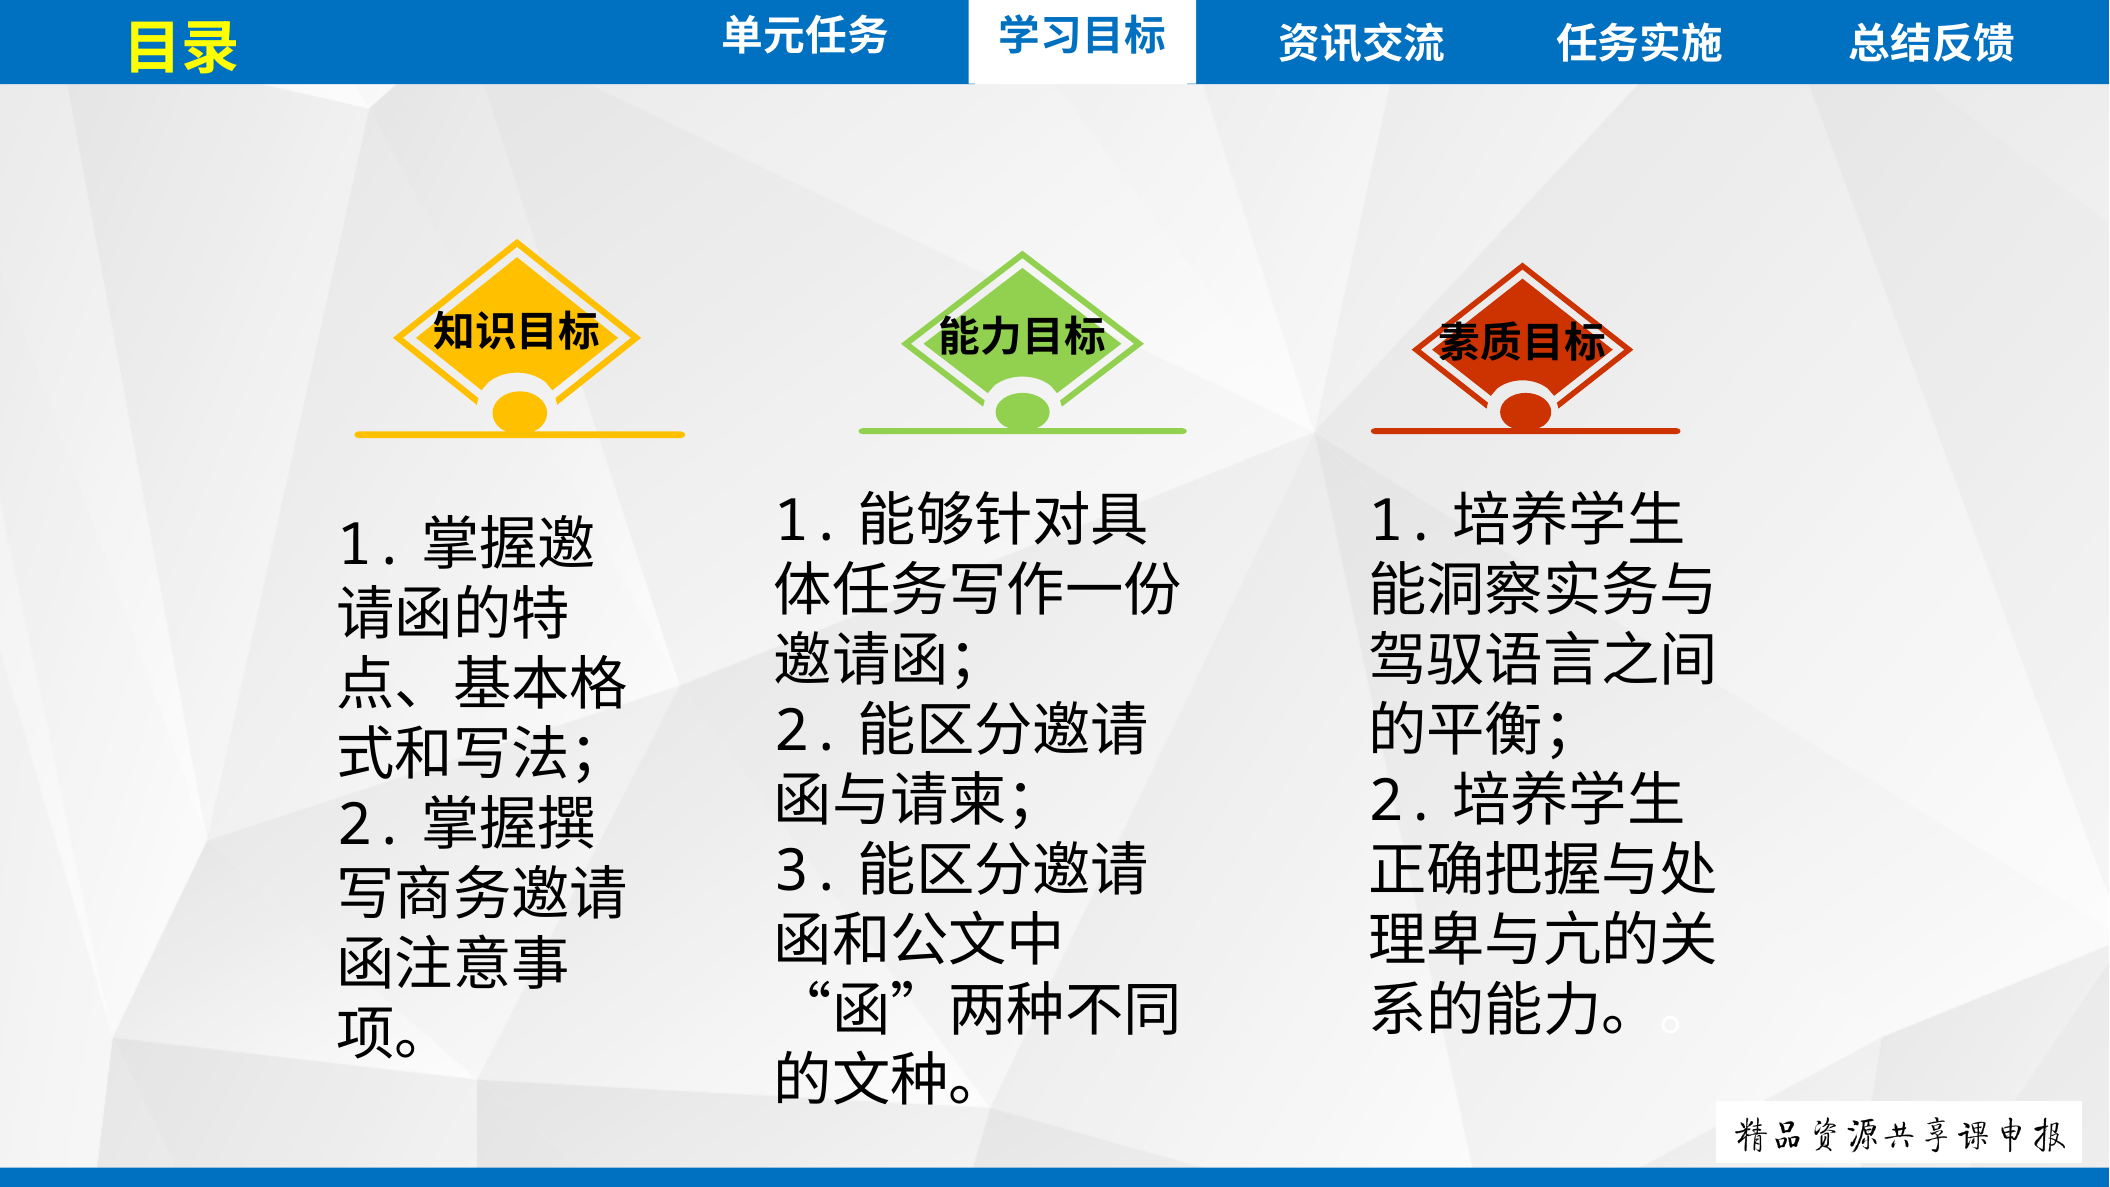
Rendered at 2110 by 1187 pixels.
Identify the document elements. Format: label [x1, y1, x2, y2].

text_box [0, 0, 2109, 1187]
